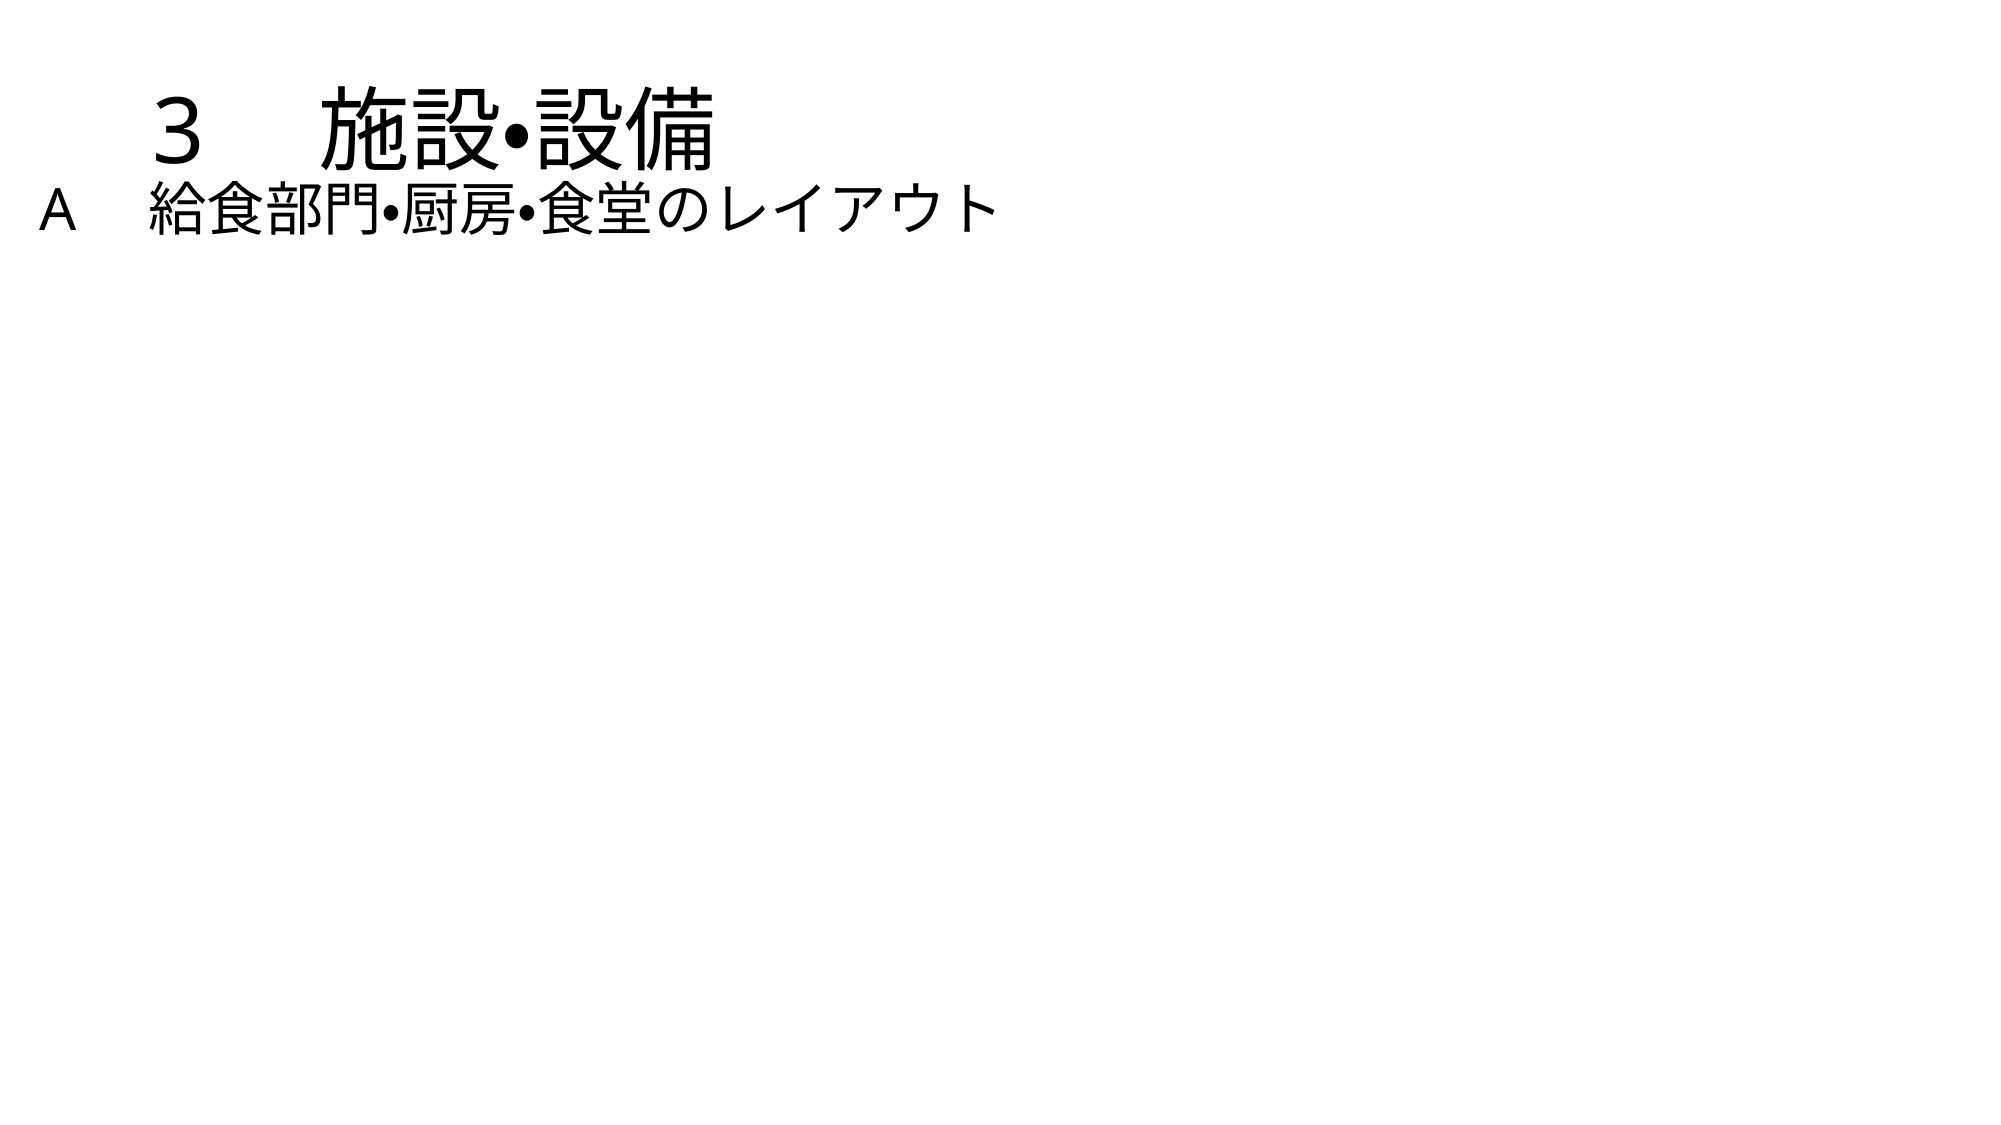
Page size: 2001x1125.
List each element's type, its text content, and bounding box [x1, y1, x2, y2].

title 3 施設・設備 [137, 25, 1863, 172]
list A 給食部門・厨房・食堂のレイアウト [24, 172, 1976, 1015]
